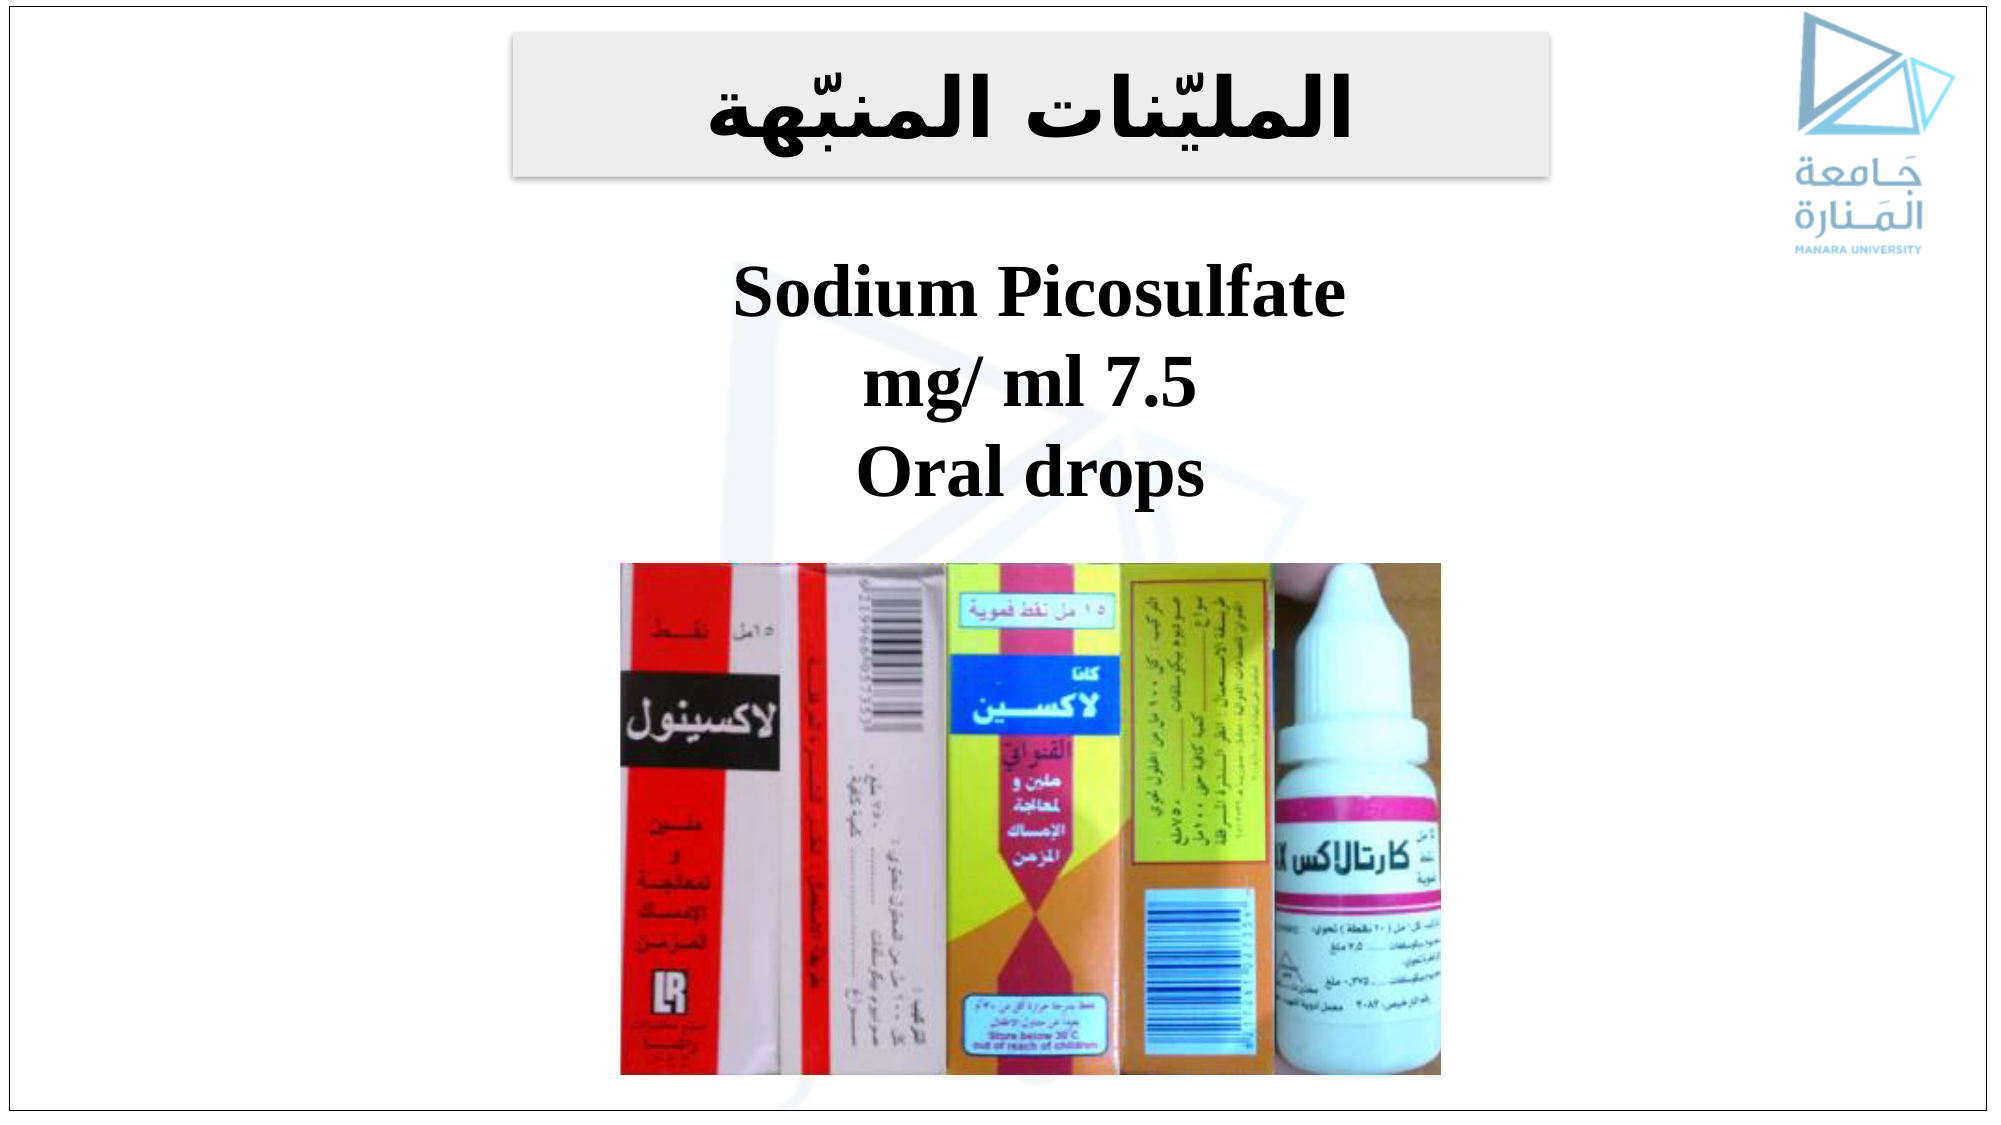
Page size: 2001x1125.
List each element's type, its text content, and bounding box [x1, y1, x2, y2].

text_box [1330, 264, 1987, 1111]
text_box المليّنات المنبّهة [512, 31, 1550, 178]
picture [620, 261, 1441, 1111]
picture [1736, 6, 1987, 264]
text_box Sodium Picosulfate 7.5 mg/ ml Oral drops [307, 233, 1754, 609]
text_box [8, 6, 1736, 1111]
